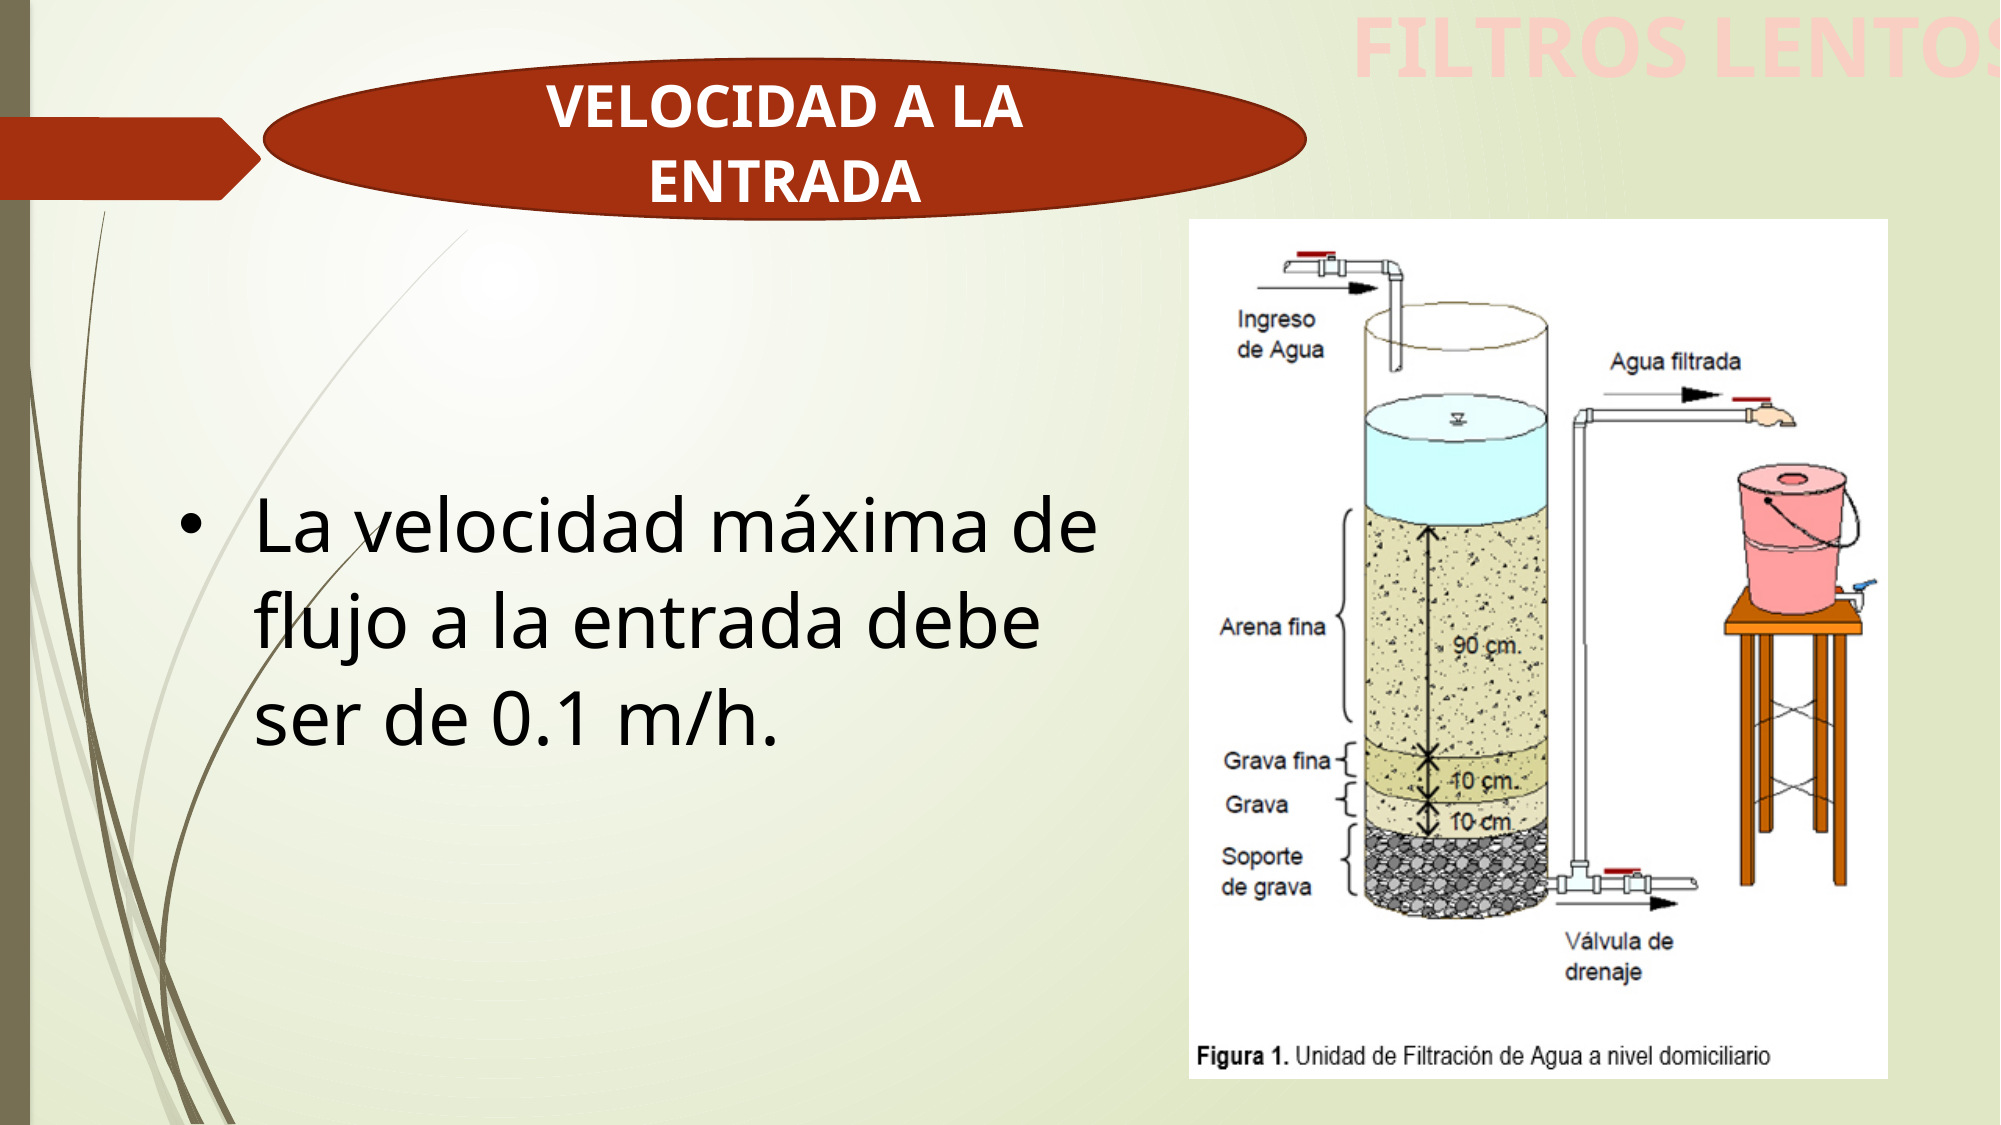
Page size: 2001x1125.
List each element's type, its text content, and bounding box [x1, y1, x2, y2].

text_box FILTROS LENTOS [1335, 0, 2000, 103]
text_box La velocidad máxima de flujo a la entrada debe ser de 0.1 m/h. [164, 357, 1164, 768]
picture [1189, 219, 1889, 1079]
text_box VELOCIDAD A LA ENTRADA [262, 57, 1307, 221]
